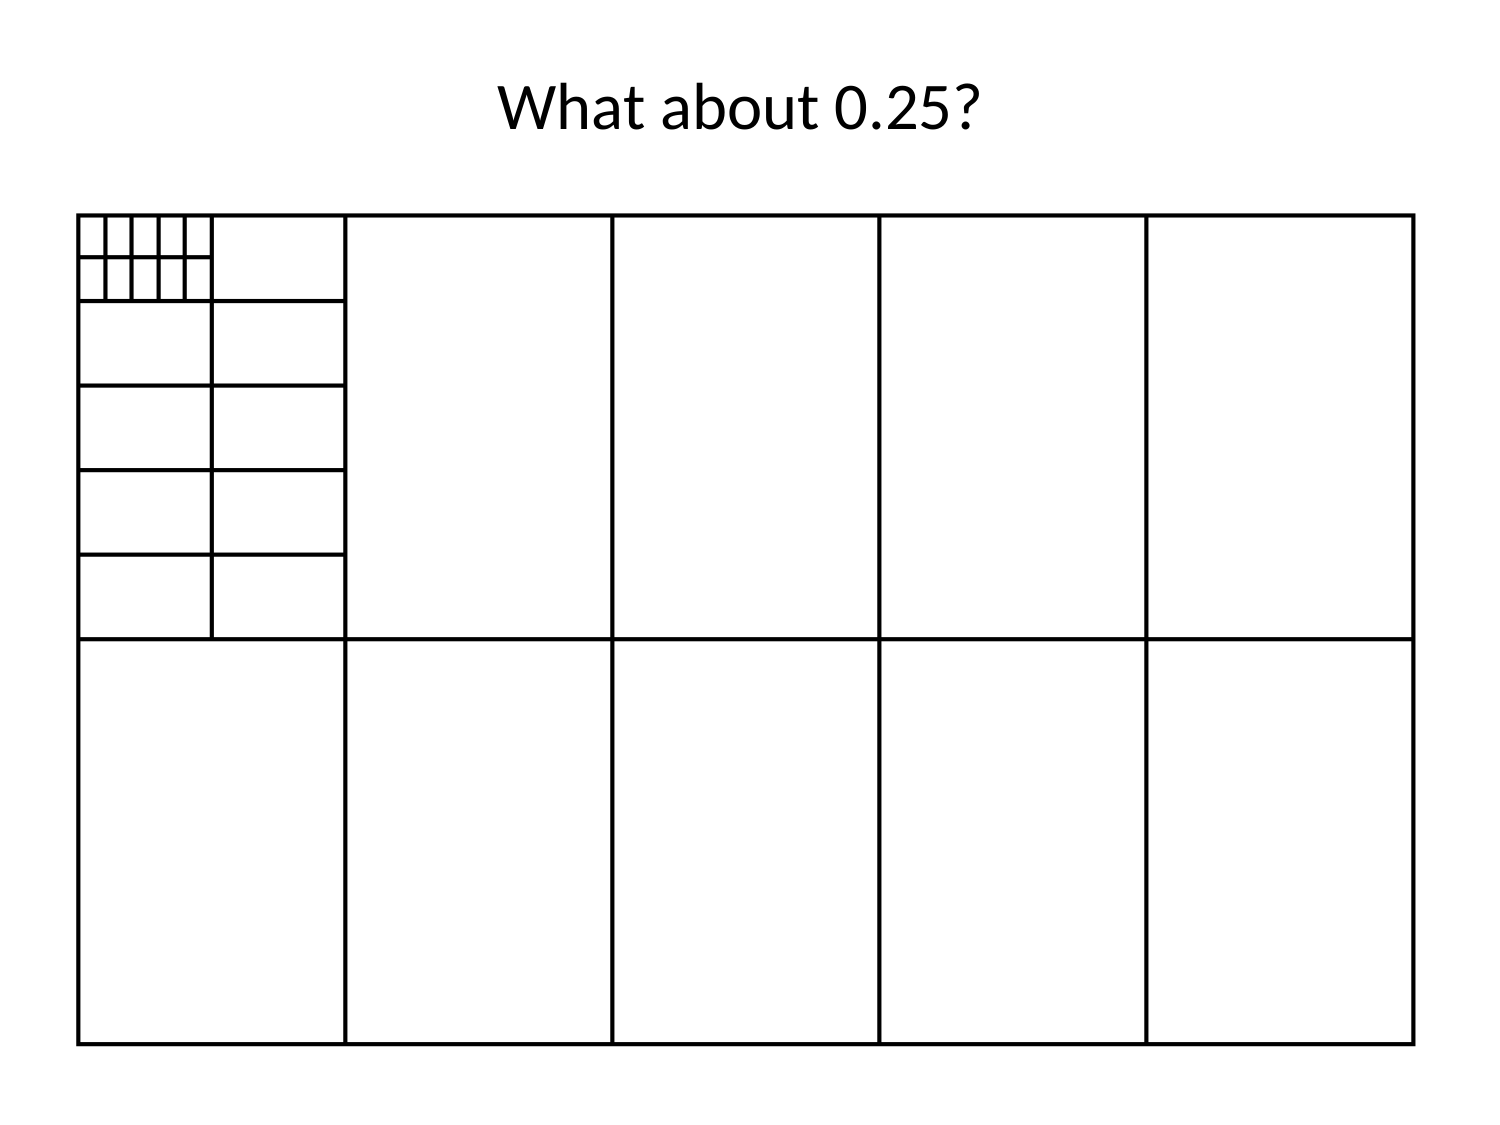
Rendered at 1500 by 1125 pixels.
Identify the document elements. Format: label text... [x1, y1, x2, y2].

text_box What about 0.25? [138, 55, 1359, 150]
picture [70, 204, 1428, 1064]
